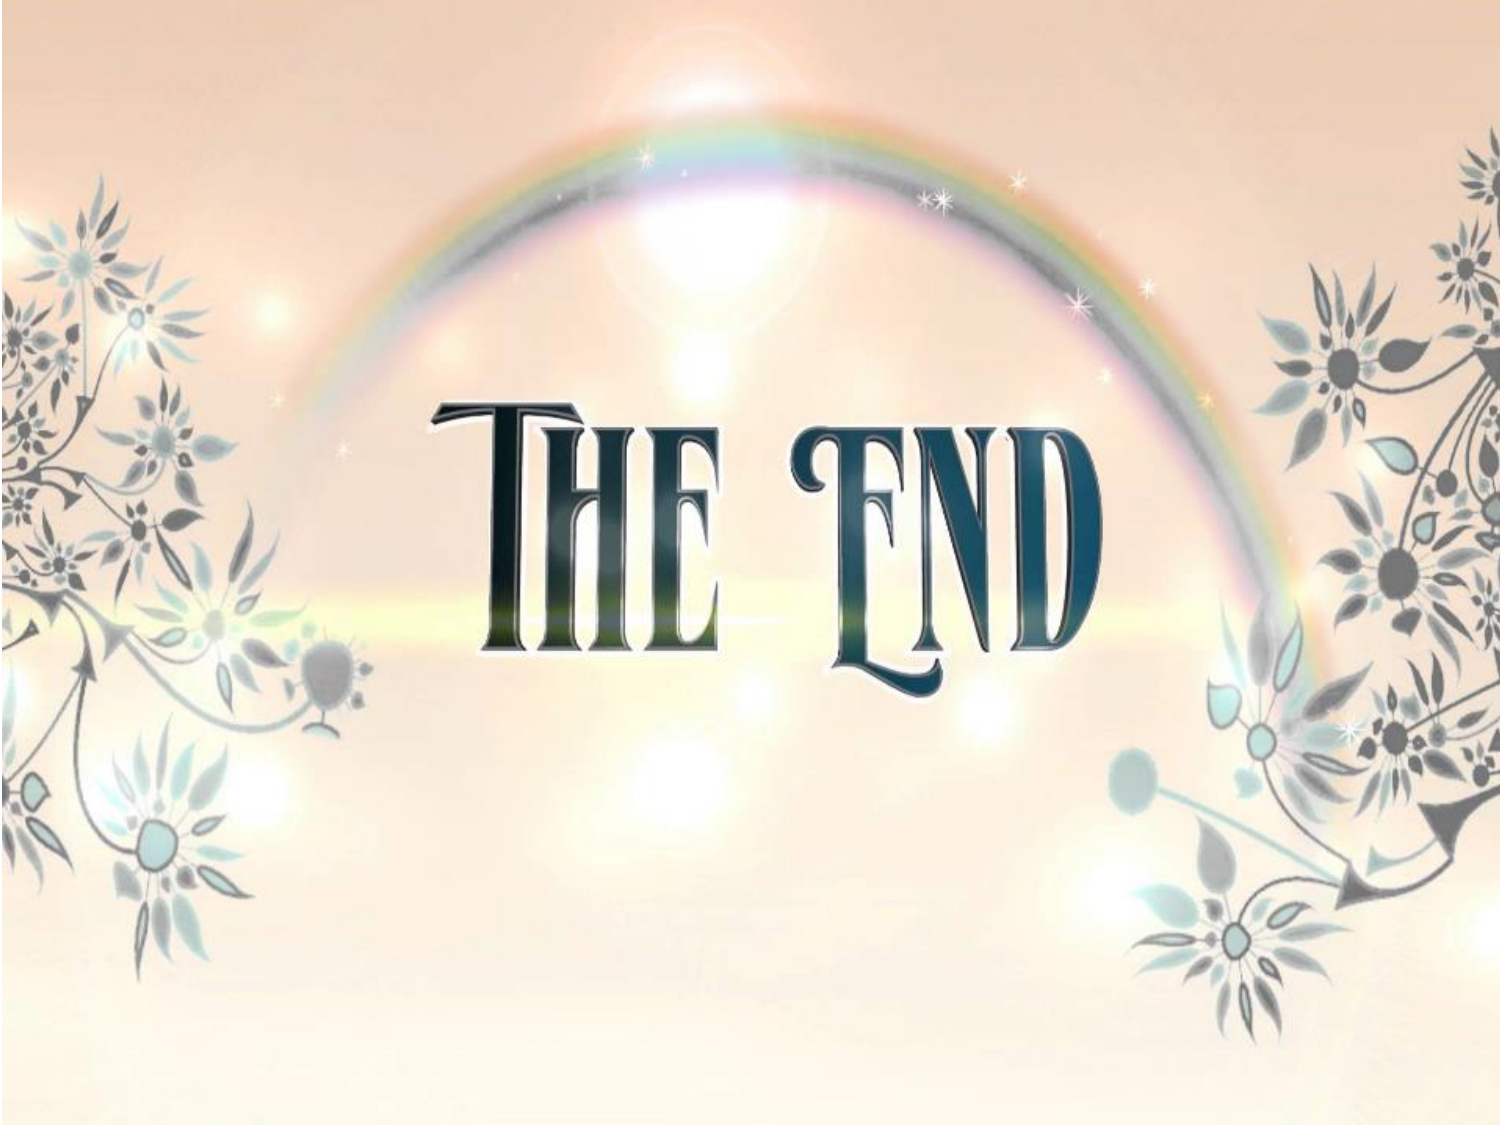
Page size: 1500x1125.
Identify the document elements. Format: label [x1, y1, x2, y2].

list [2, 0, 1500, 1125]
